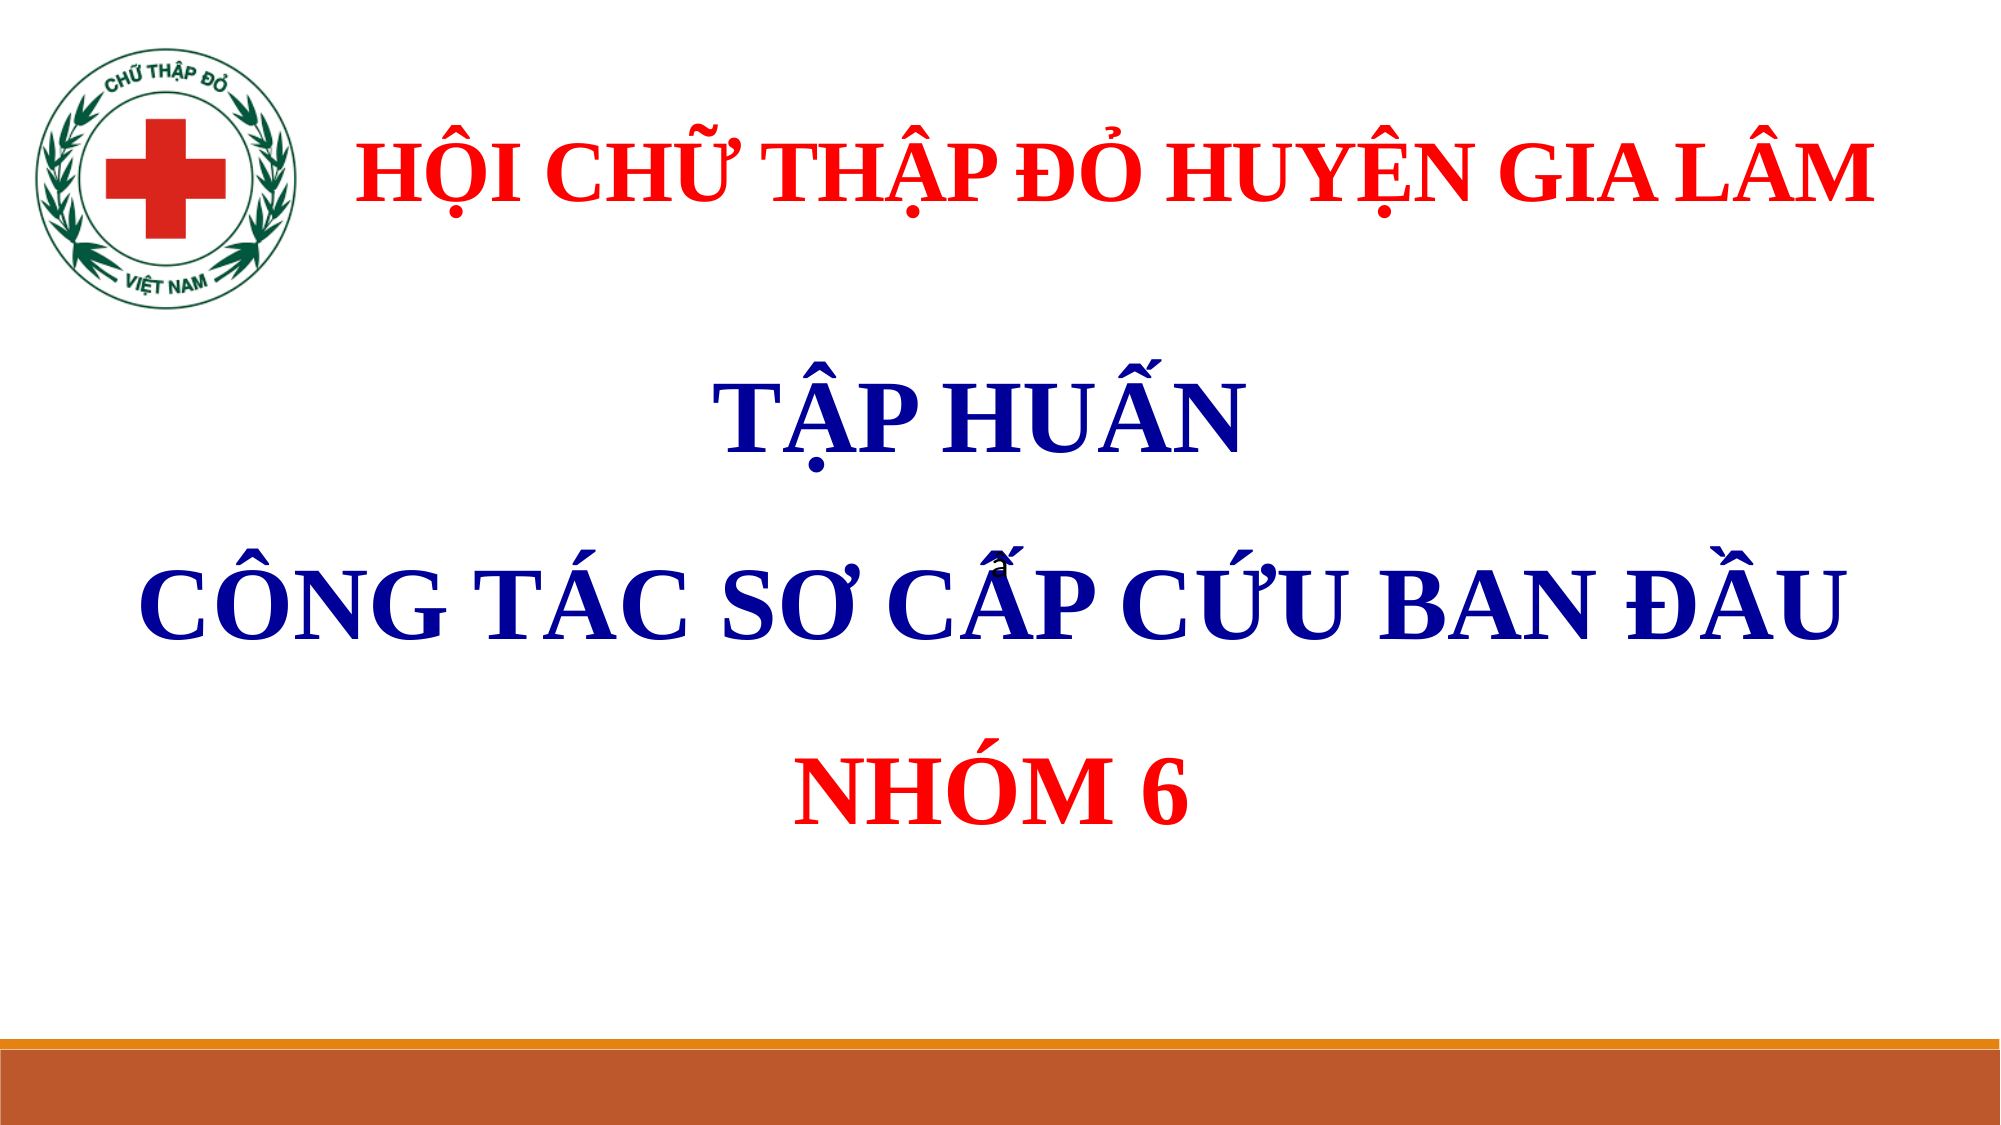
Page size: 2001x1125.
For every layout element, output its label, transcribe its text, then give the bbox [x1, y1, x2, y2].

title HỘI CHỮ THẬP ĐỎ HUYỆN GIA LÂM [340, 86, 1945, 227]
picture [20, 34, 311, 325]
text_box â [976, 532, 1024, 592]
subtitle TẬP HUẤN CÔNG TÁC SƠ CẤP CỨU BAN ĐẦU NHÓM 6 [70, 278, 1917, 908]
